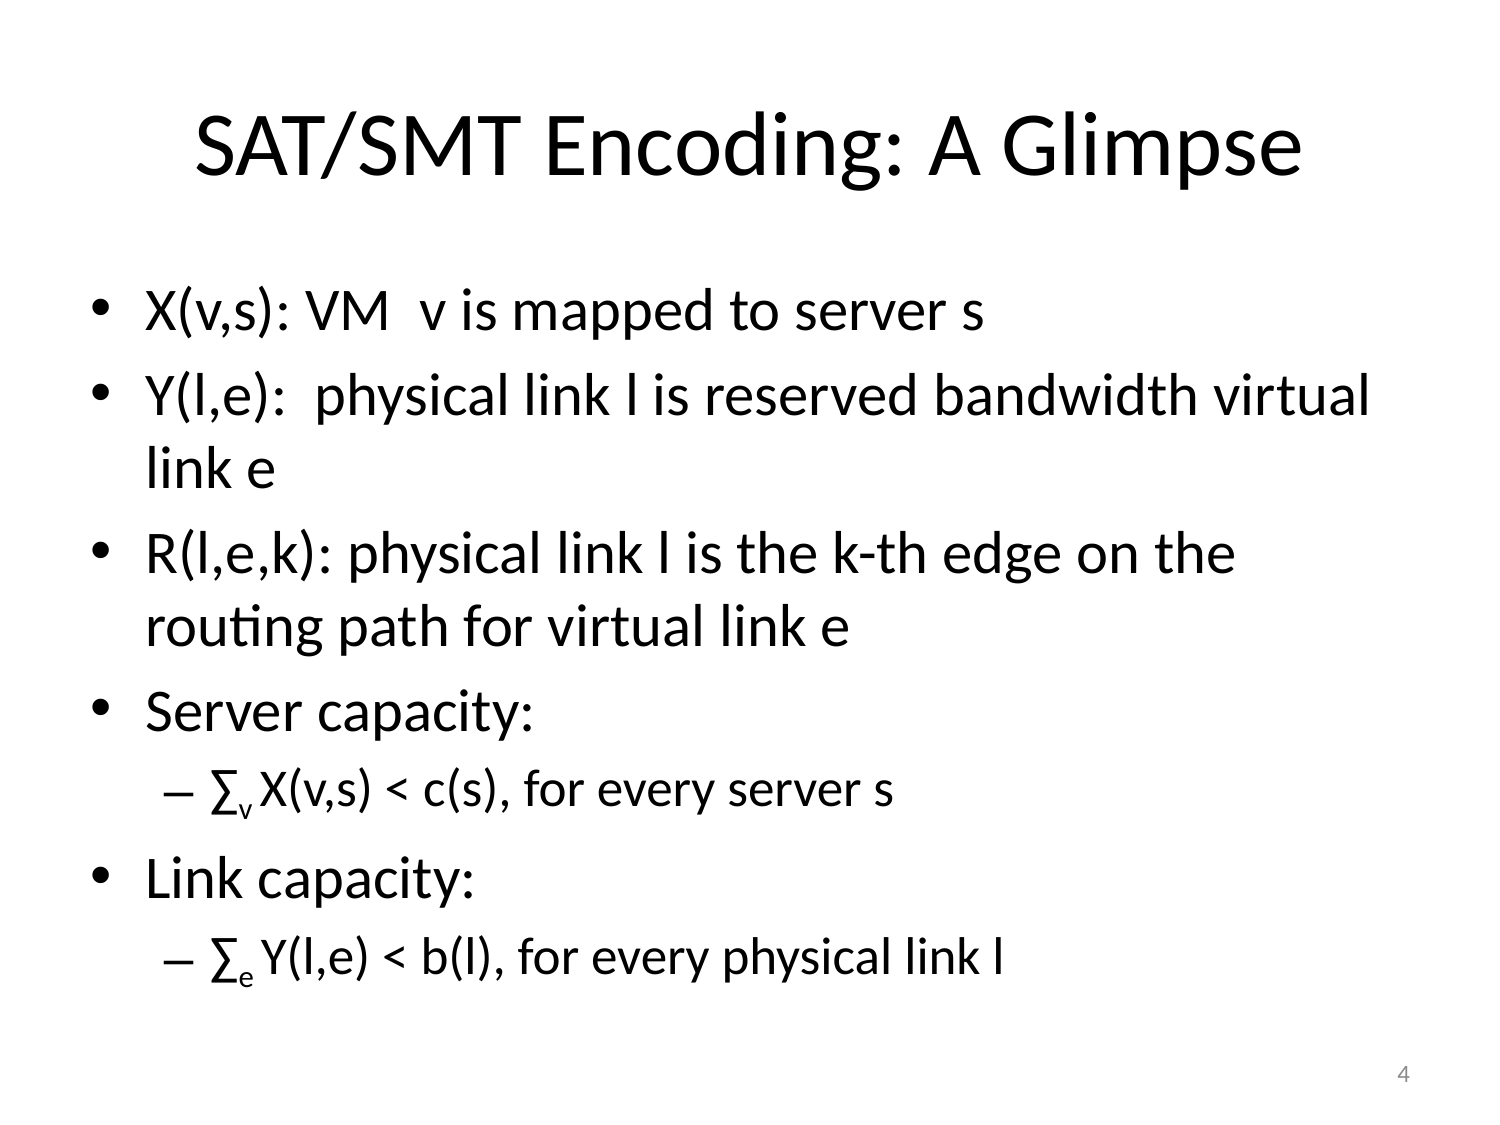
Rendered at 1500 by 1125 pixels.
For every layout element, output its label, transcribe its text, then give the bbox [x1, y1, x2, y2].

title SAT/SMT Encoding: A Glimpse [75, 45, 1425, 233]
slide_number 4 [1074, 1042, 1425, 1103]
list X(v,s): VM v is mapped to server s Y(l,e): physical link l is reserved bandwidth virtual link e R(l,e,k): physical link l is the k-th edge on the routing path for virtual link e Server capacity: ∑v X(v,s) < c(s), for every server s Link capacity: ∑e Y(l,e) < b(l), for every physical link l [75, 262, 1425, 1005]
